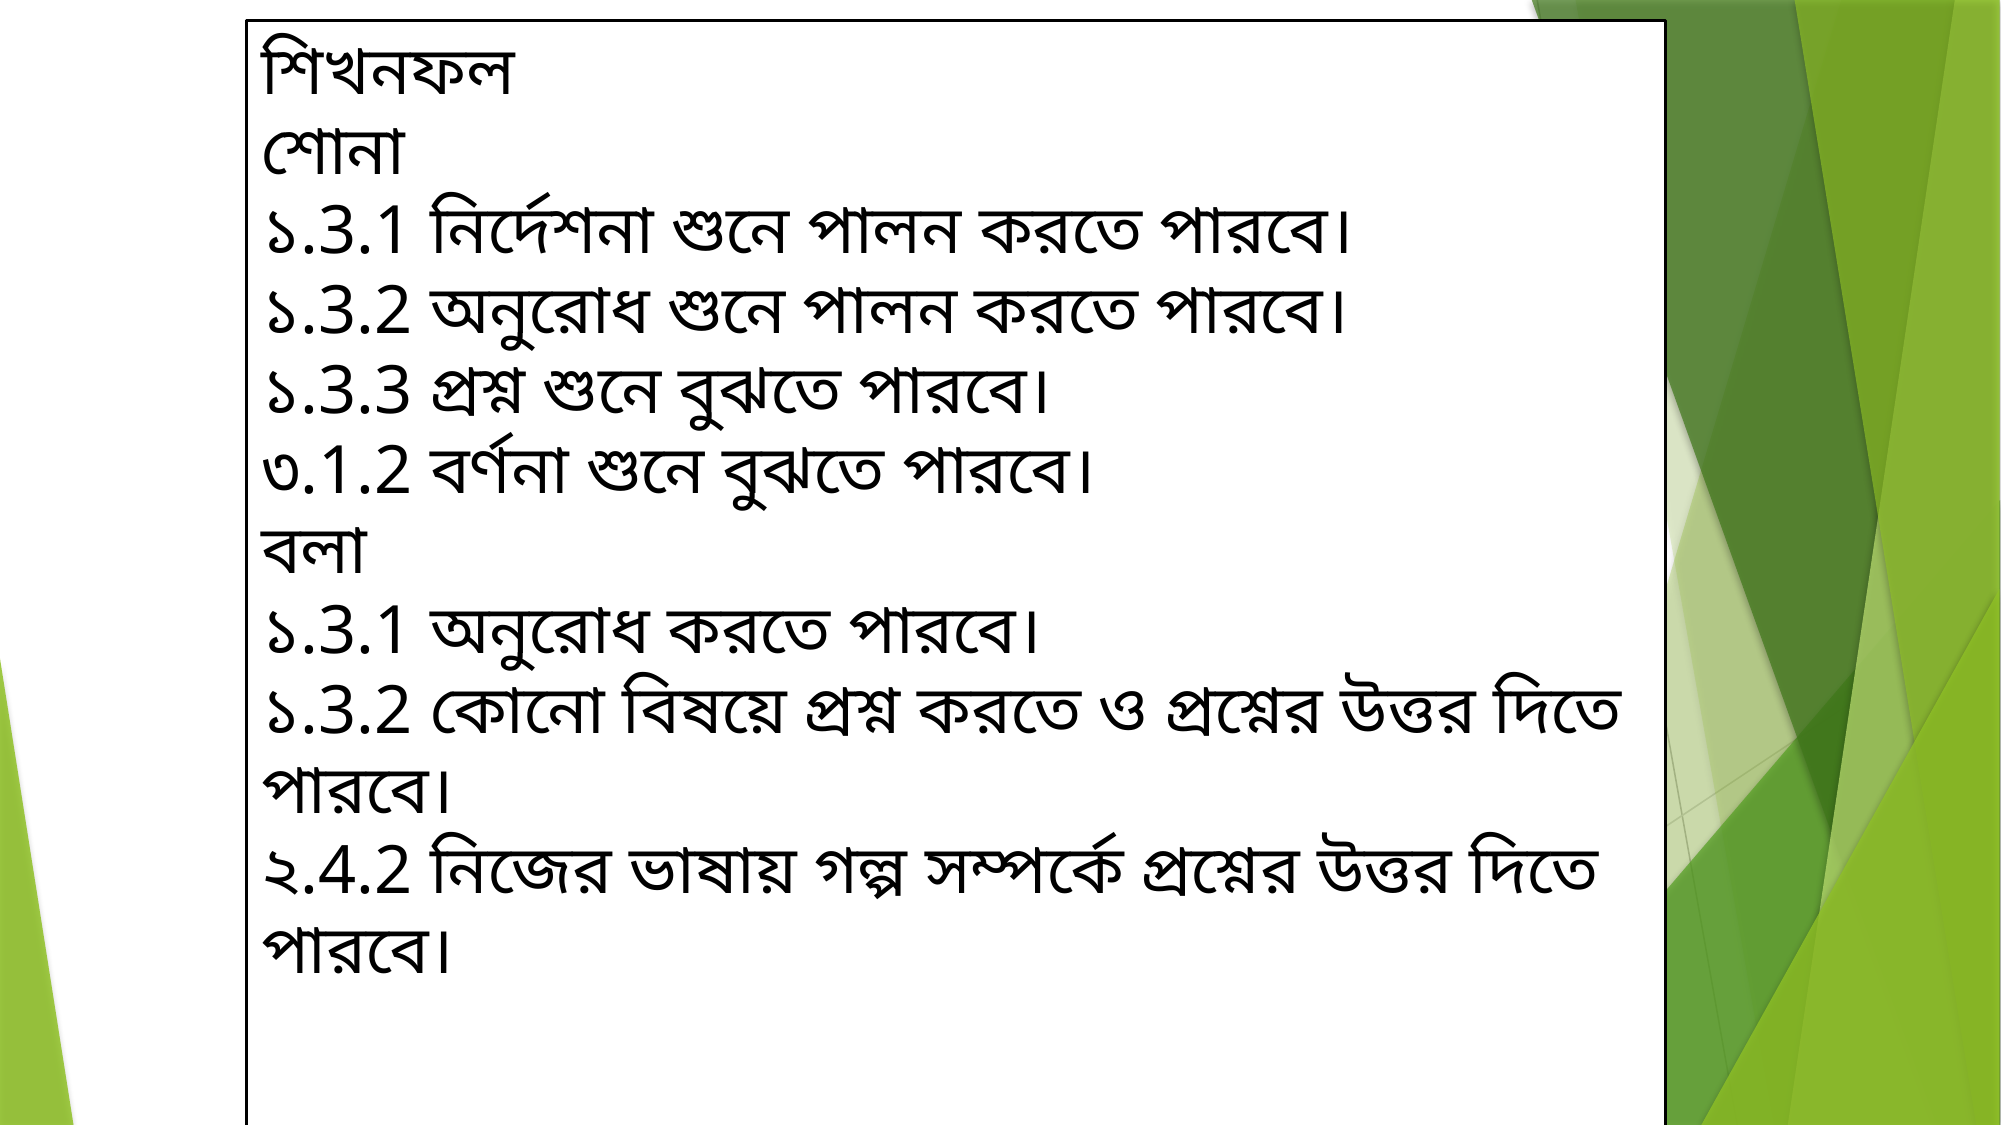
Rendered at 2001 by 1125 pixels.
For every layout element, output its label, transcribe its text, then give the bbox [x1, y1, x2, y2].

text_box শিখনফল শোনা ১.3.1 নির্দেশনা শুনে পালন করতে পারবে। ১.3.2 অনুরোধ শুনে পালন করতে পারবে। ১.3.3 প্রশ্ন শুনে বুঝতে পারবে। ৩.1.2 বর্ণনা শুনে বুঝতে পারবে। বলা ১.3.1 অনুরোধ করতে পারবে। ১.3.2 কোনো বিষয়ে প্রশ্ন করতে ও প্রশ্নের উত্তর দিতে পারবে। ২.4.2 নিজের ভাষায় গল্প সম্পর্কে প্রশ্নের উত্তর দিতে পারবে। [245, 19, 1667, 1125]
